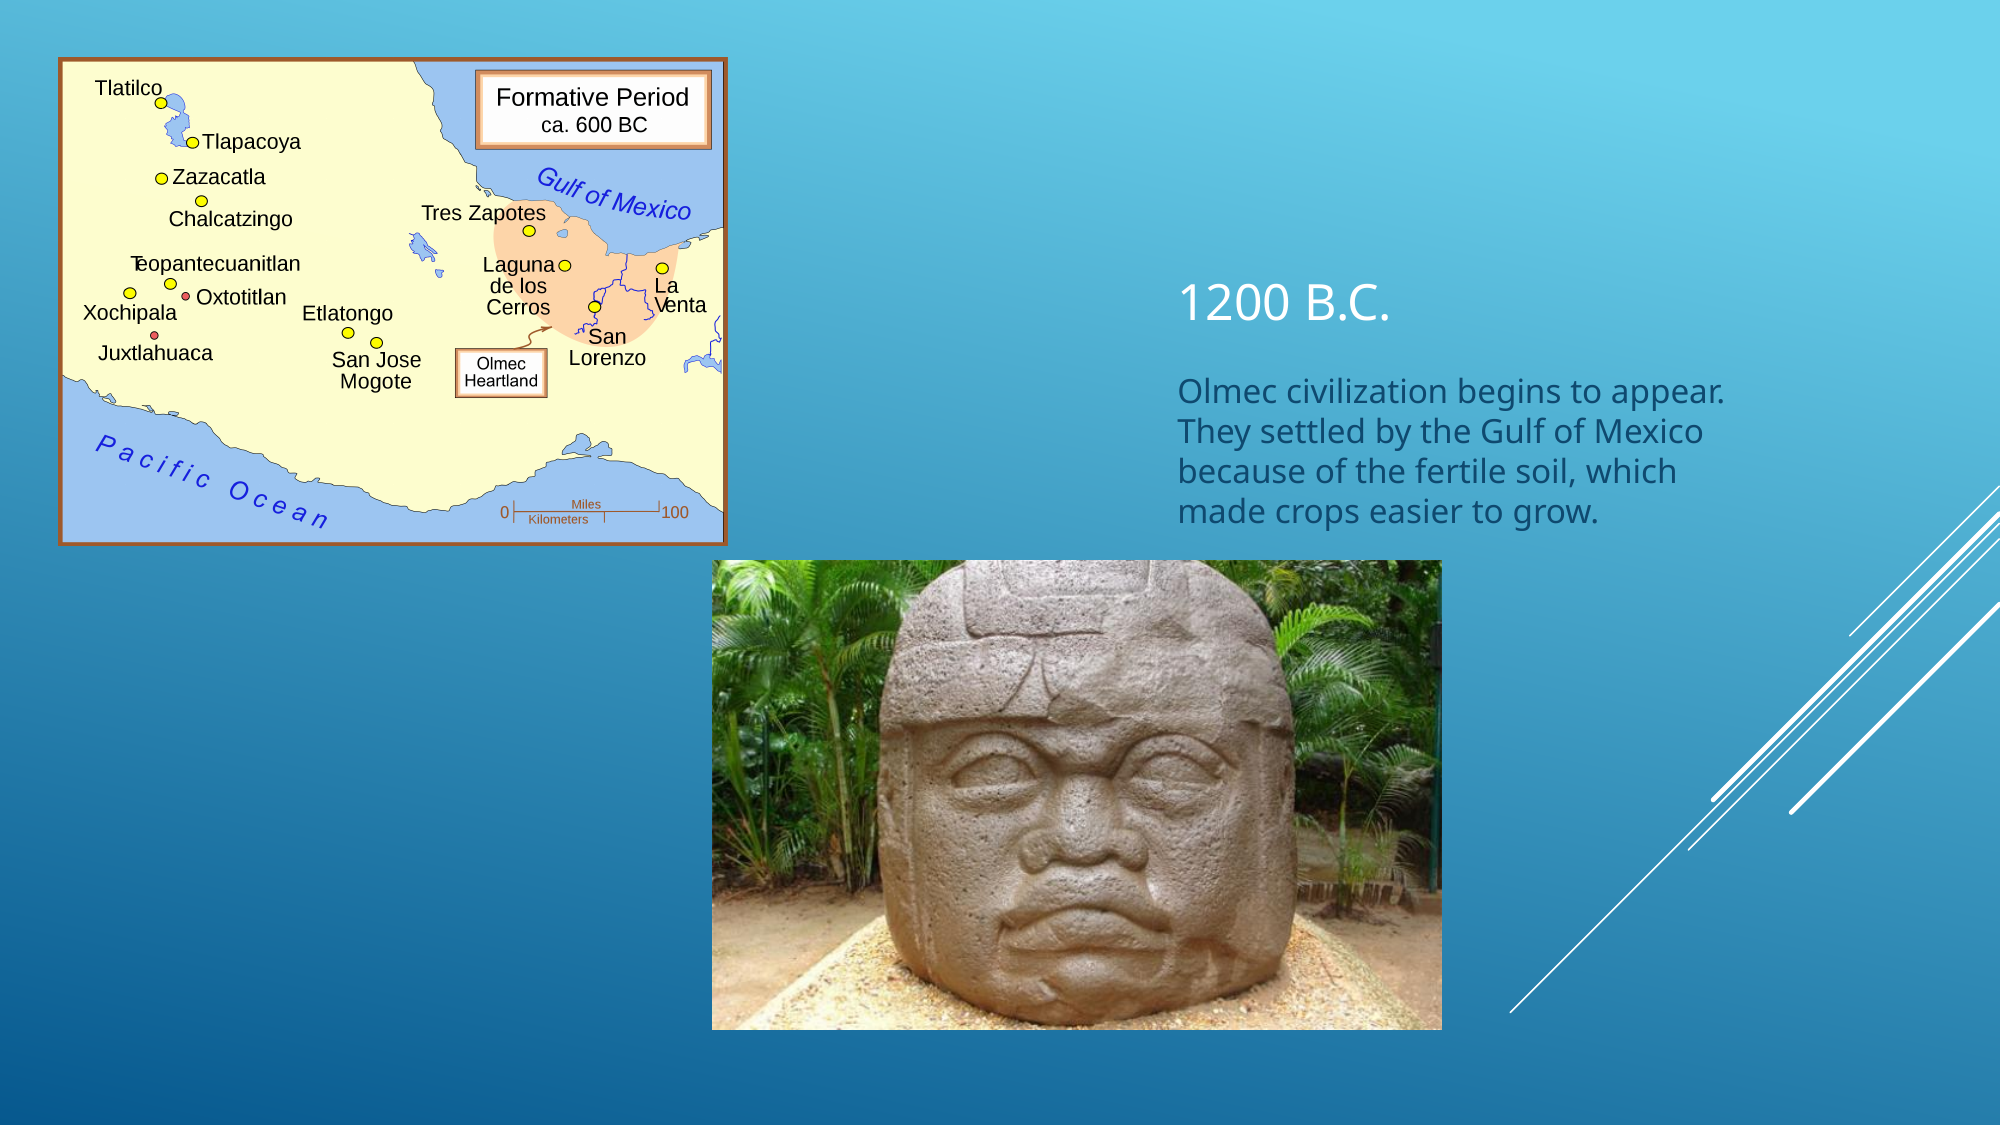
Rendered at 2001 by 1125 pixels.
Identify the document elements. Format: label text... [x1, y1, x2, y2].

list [57, 57, 728, 547]
picture [712, 560, 1442, 1030]
list Olmec civilization begins to appear. They settled by the Gulf of Mexico because of the fertile soil, which made crops easier to grow. [1162, 362, 1763, 706]
title 1200 B.C. [1162, 112, 1763, 338]
